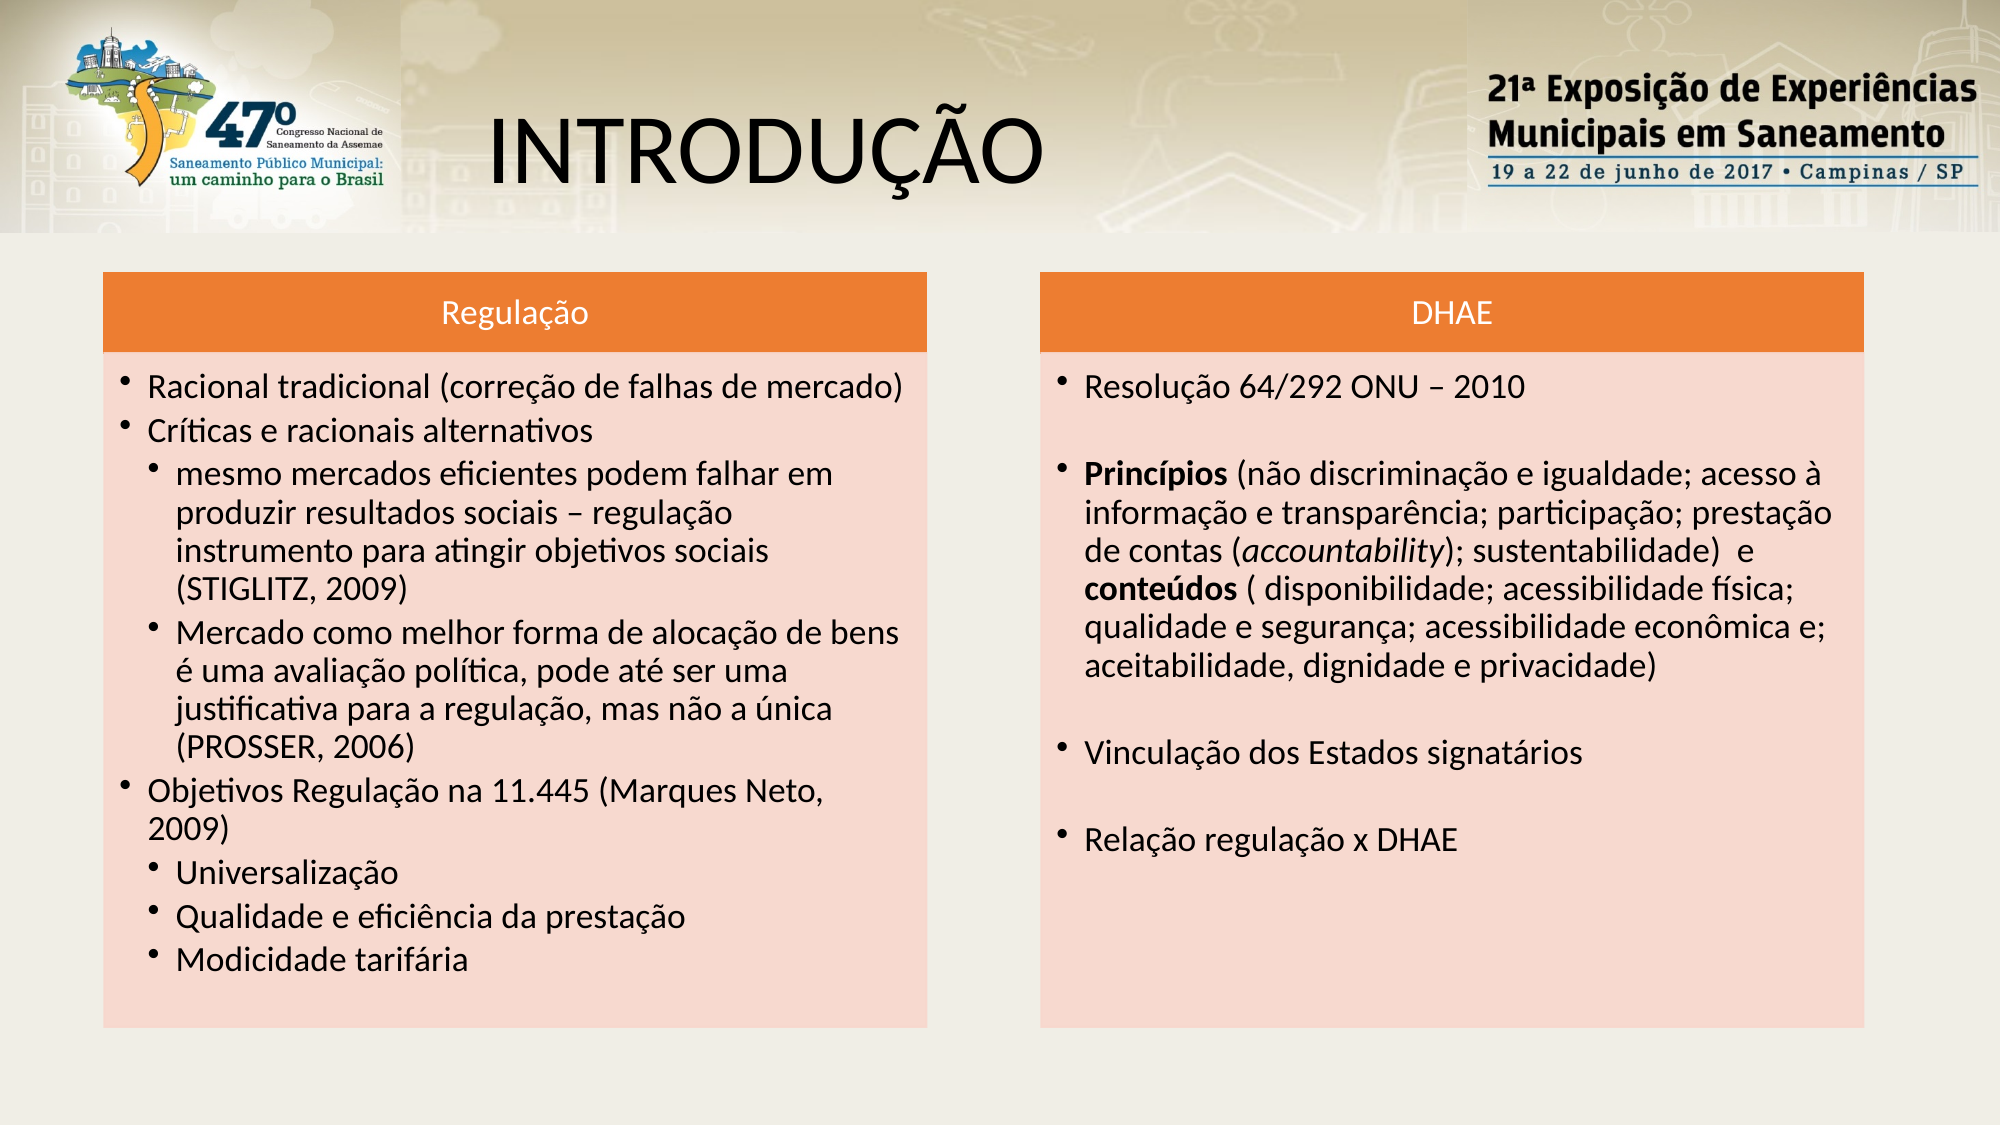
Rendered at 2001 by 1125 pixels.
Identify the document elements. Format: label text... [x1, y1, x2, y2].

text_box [104, 231, 1864, 1069]
text_box INTRODUÇÃO [471, 75, 1378, 211]
picture [0, 0, 2000, 233]
